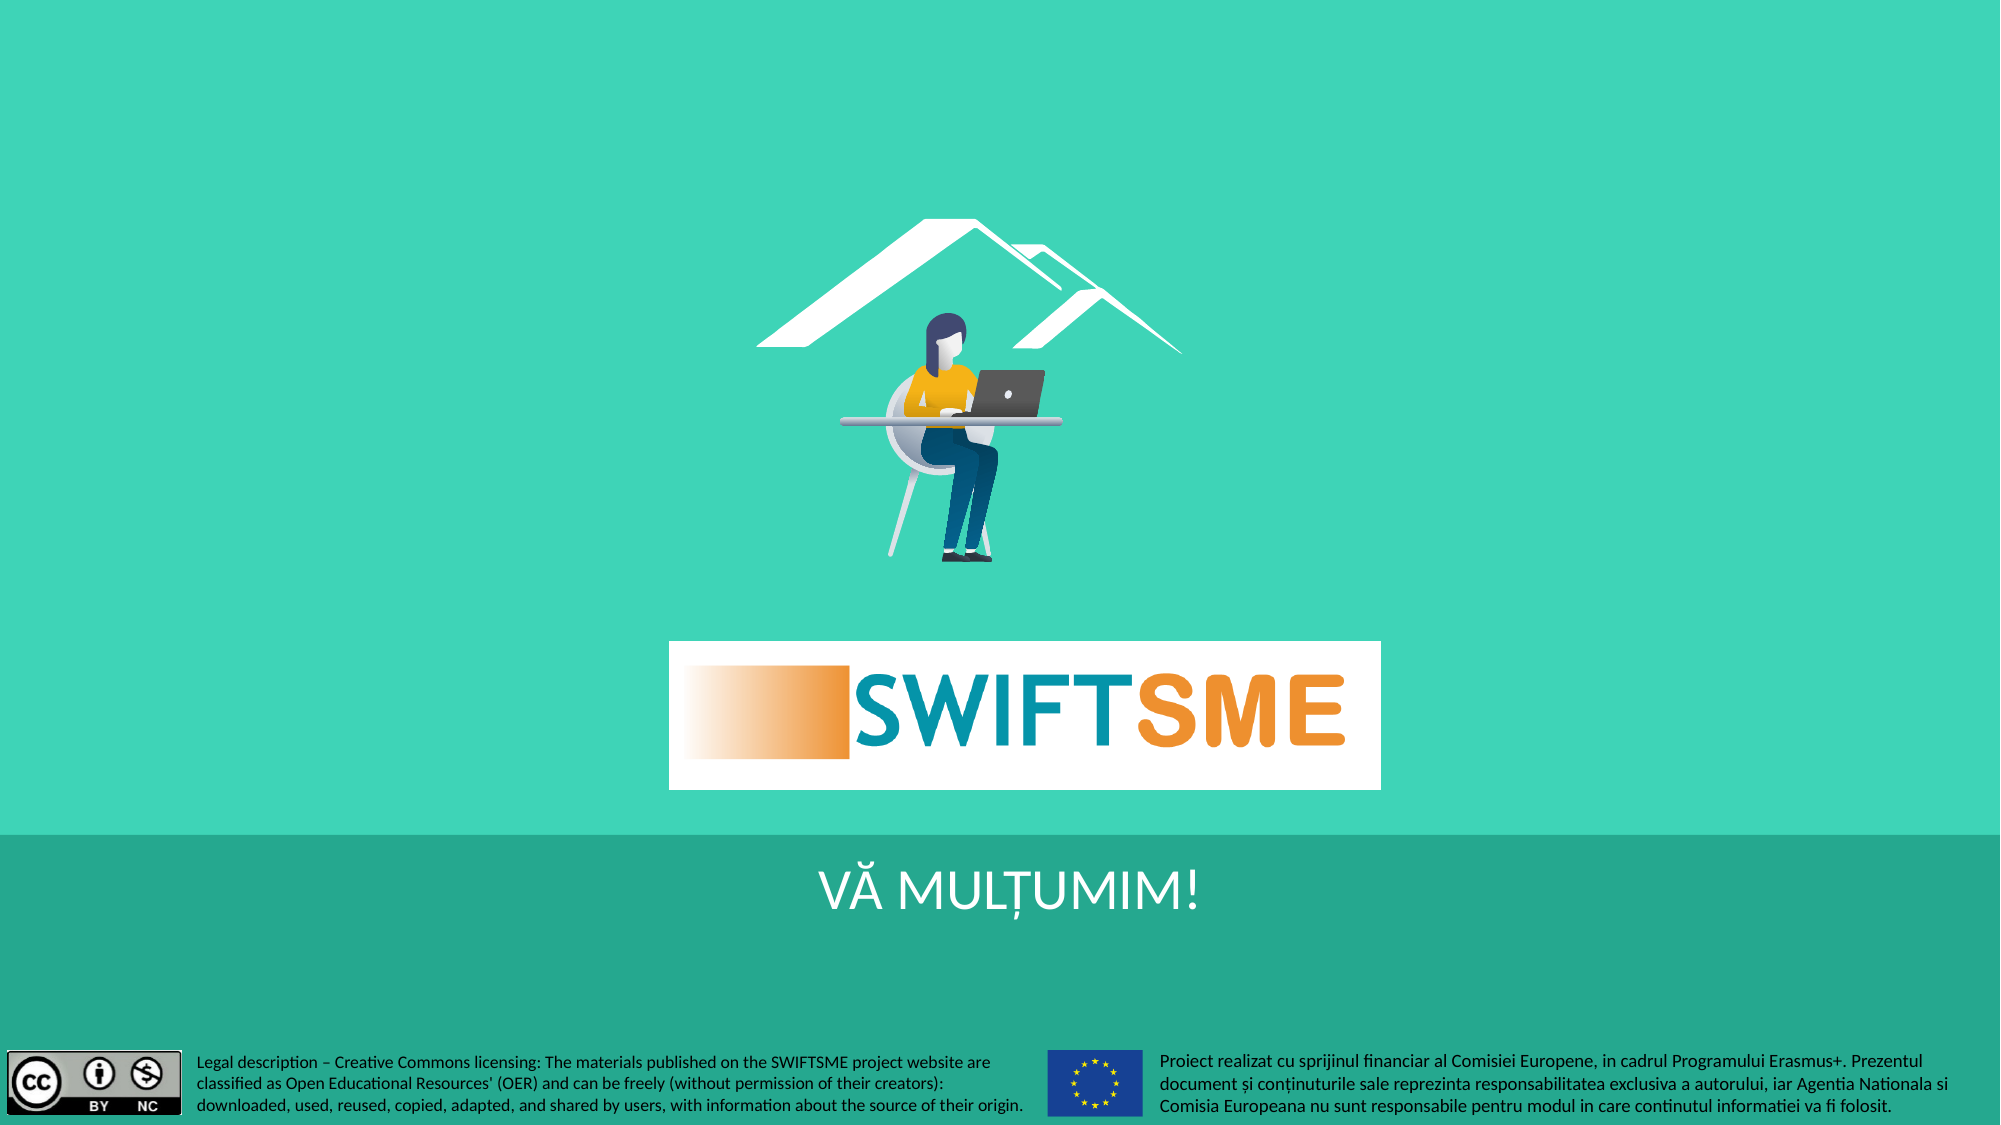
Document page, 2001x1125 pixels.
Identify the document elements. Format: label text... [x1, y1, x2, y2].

text_box Proiect realizat cu sprijinul financiar al Comisiei Europene, in cadrul Programului Erasmus+. Prezentul document și conținuturile sale reprezinta responsabilitatea exclusiva a autorului, iar Agentia Nationala si Comisia Europeana nu sunt responsabile pentru modul in care continutul informatiei va fi folosit. [1144, 1041, 2000, 1124]
text_box VĂ MULȚUMIM! [10, 844, 2000, 929]
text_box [678, 312, 1230, 588]
picture [669, 641, 1381, 790]
picture [1047, 1050, 1148, 1117]
picture [6, 1050, 182, 1115]
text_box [756, 218, 1183, 354]
text_box Legal description – Creative Commons licensing: The materials published on the SWIFTSME project website are classified as Open Educational Resources' (OER) and can be freely (without permission of their creators): downloaded, used, reused, copied, adapted, and shared by users, with information about the source of their origin. [181, 1043, 1048, 1123]
